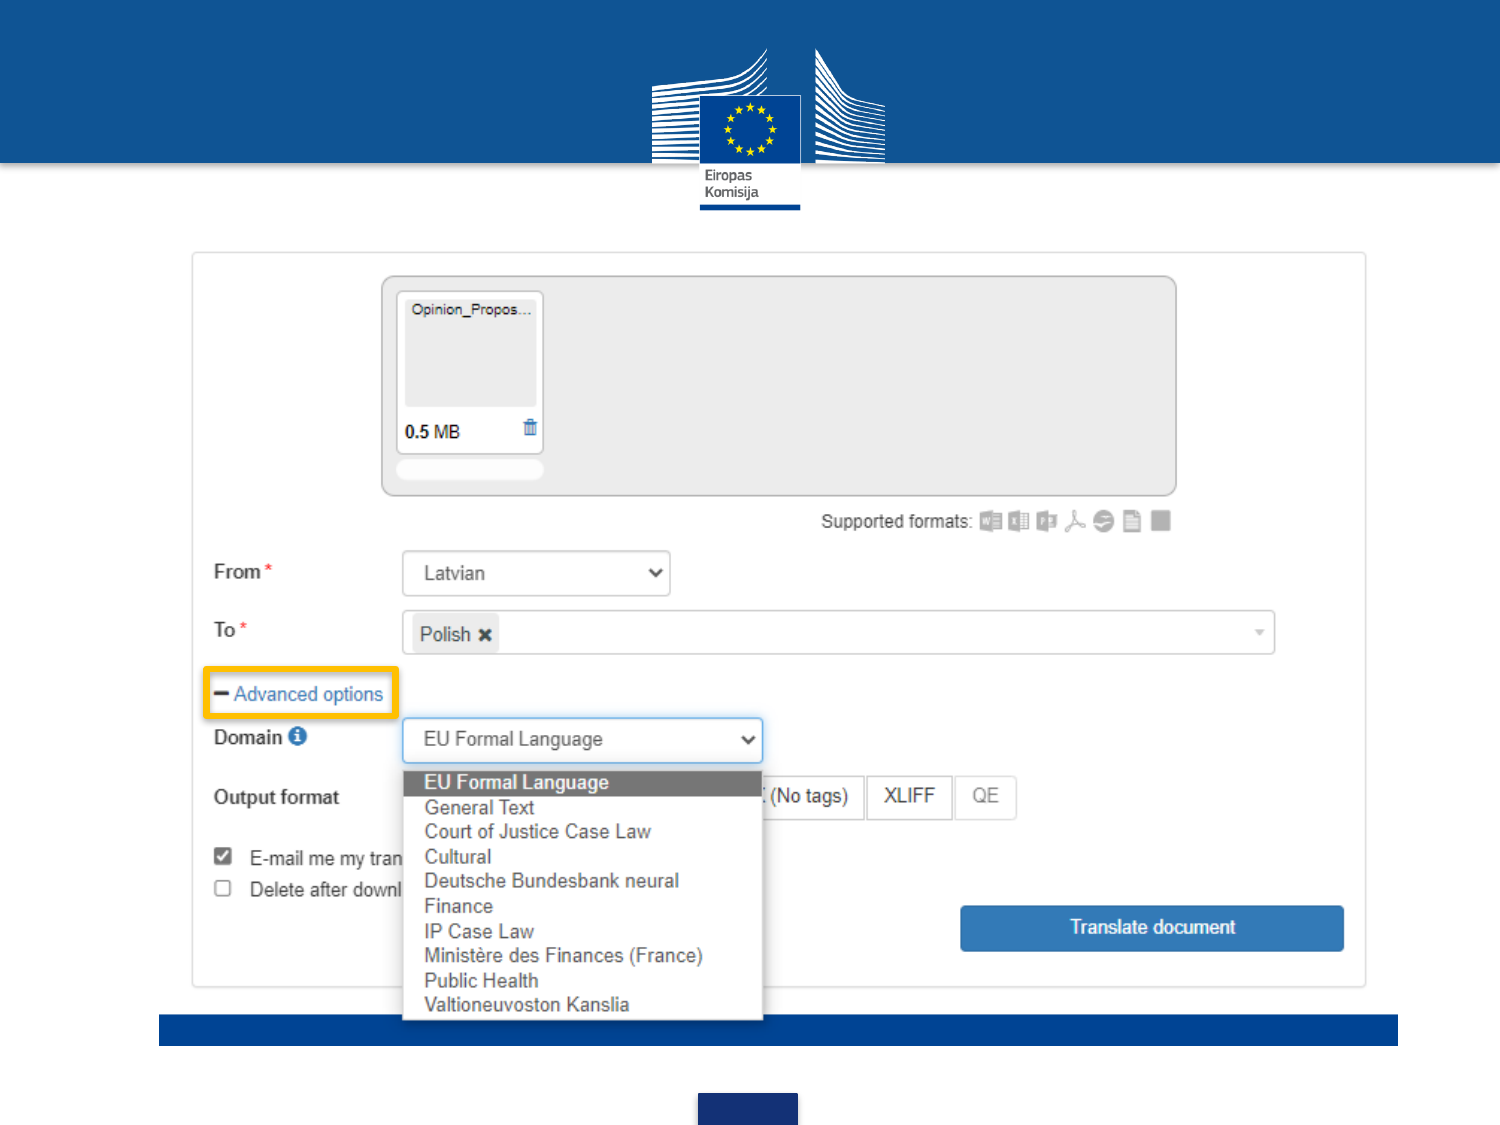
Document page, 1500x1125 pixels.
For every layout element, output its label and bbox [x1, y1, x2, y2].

text_box [159, 231, 1398, 1047]
picture [652, 48, 885, 211]
